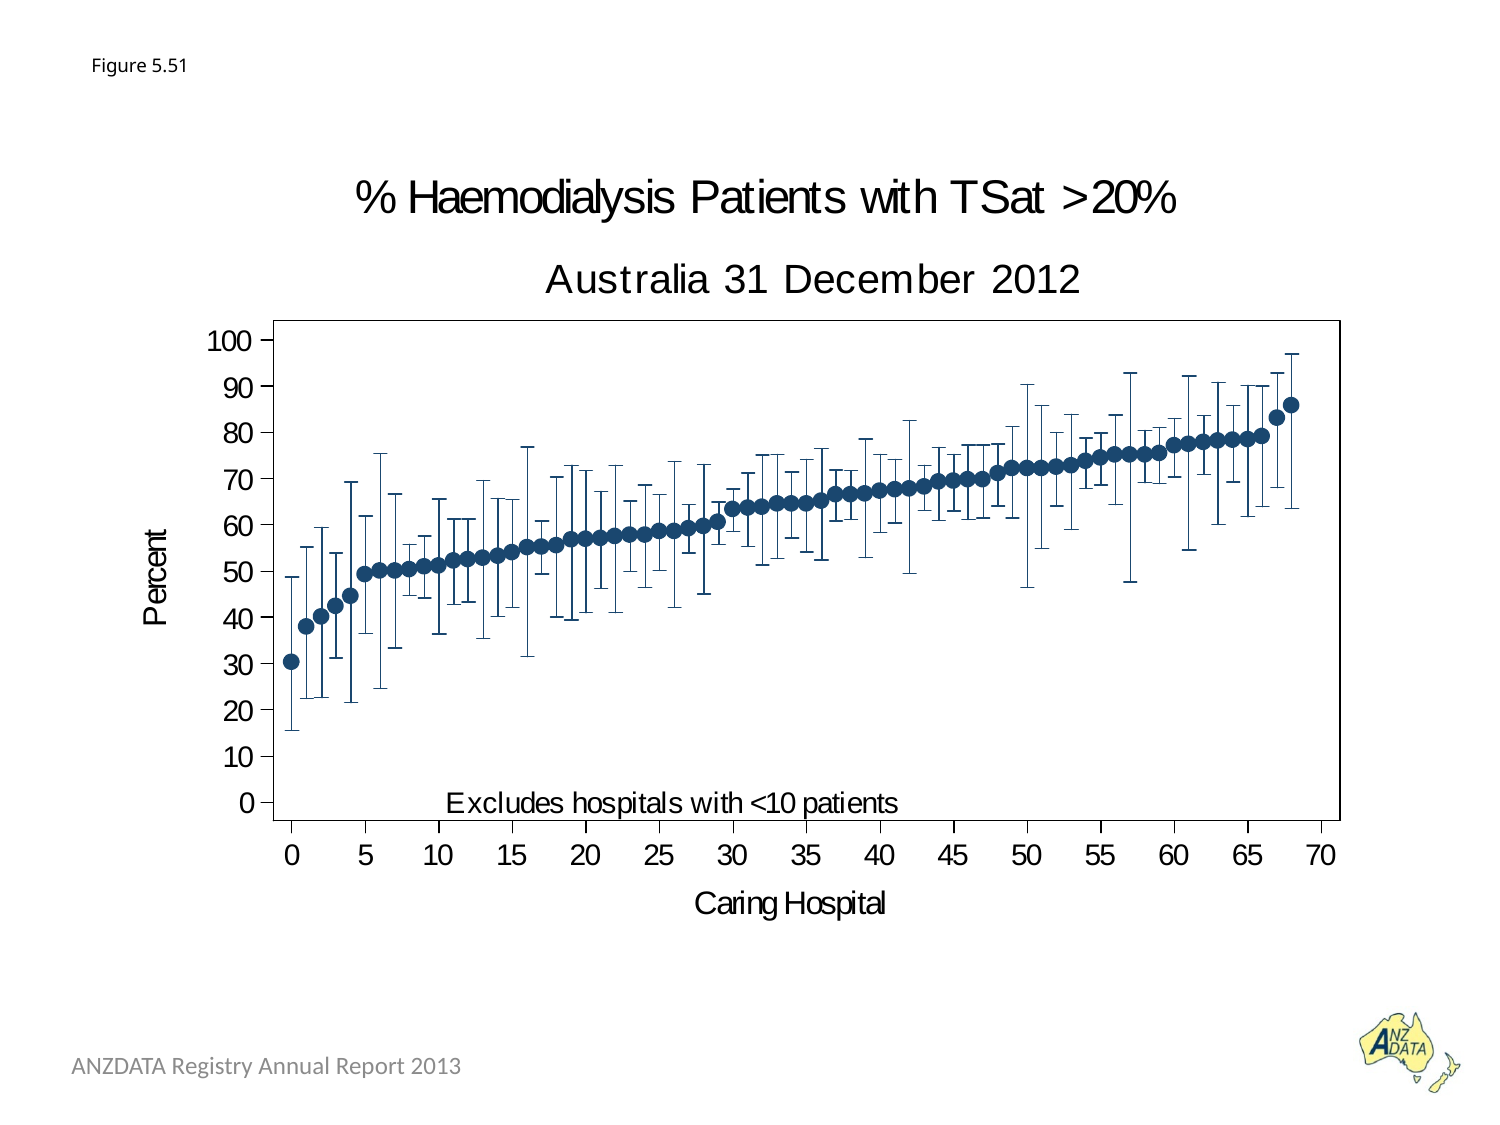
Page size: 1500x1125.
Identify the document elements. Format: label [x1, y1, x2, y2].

footer [29, 1035, 505, 1095]
picture [1353, 1006, 1465, 1102]
text_box [85, 47, 1371, 1125]
